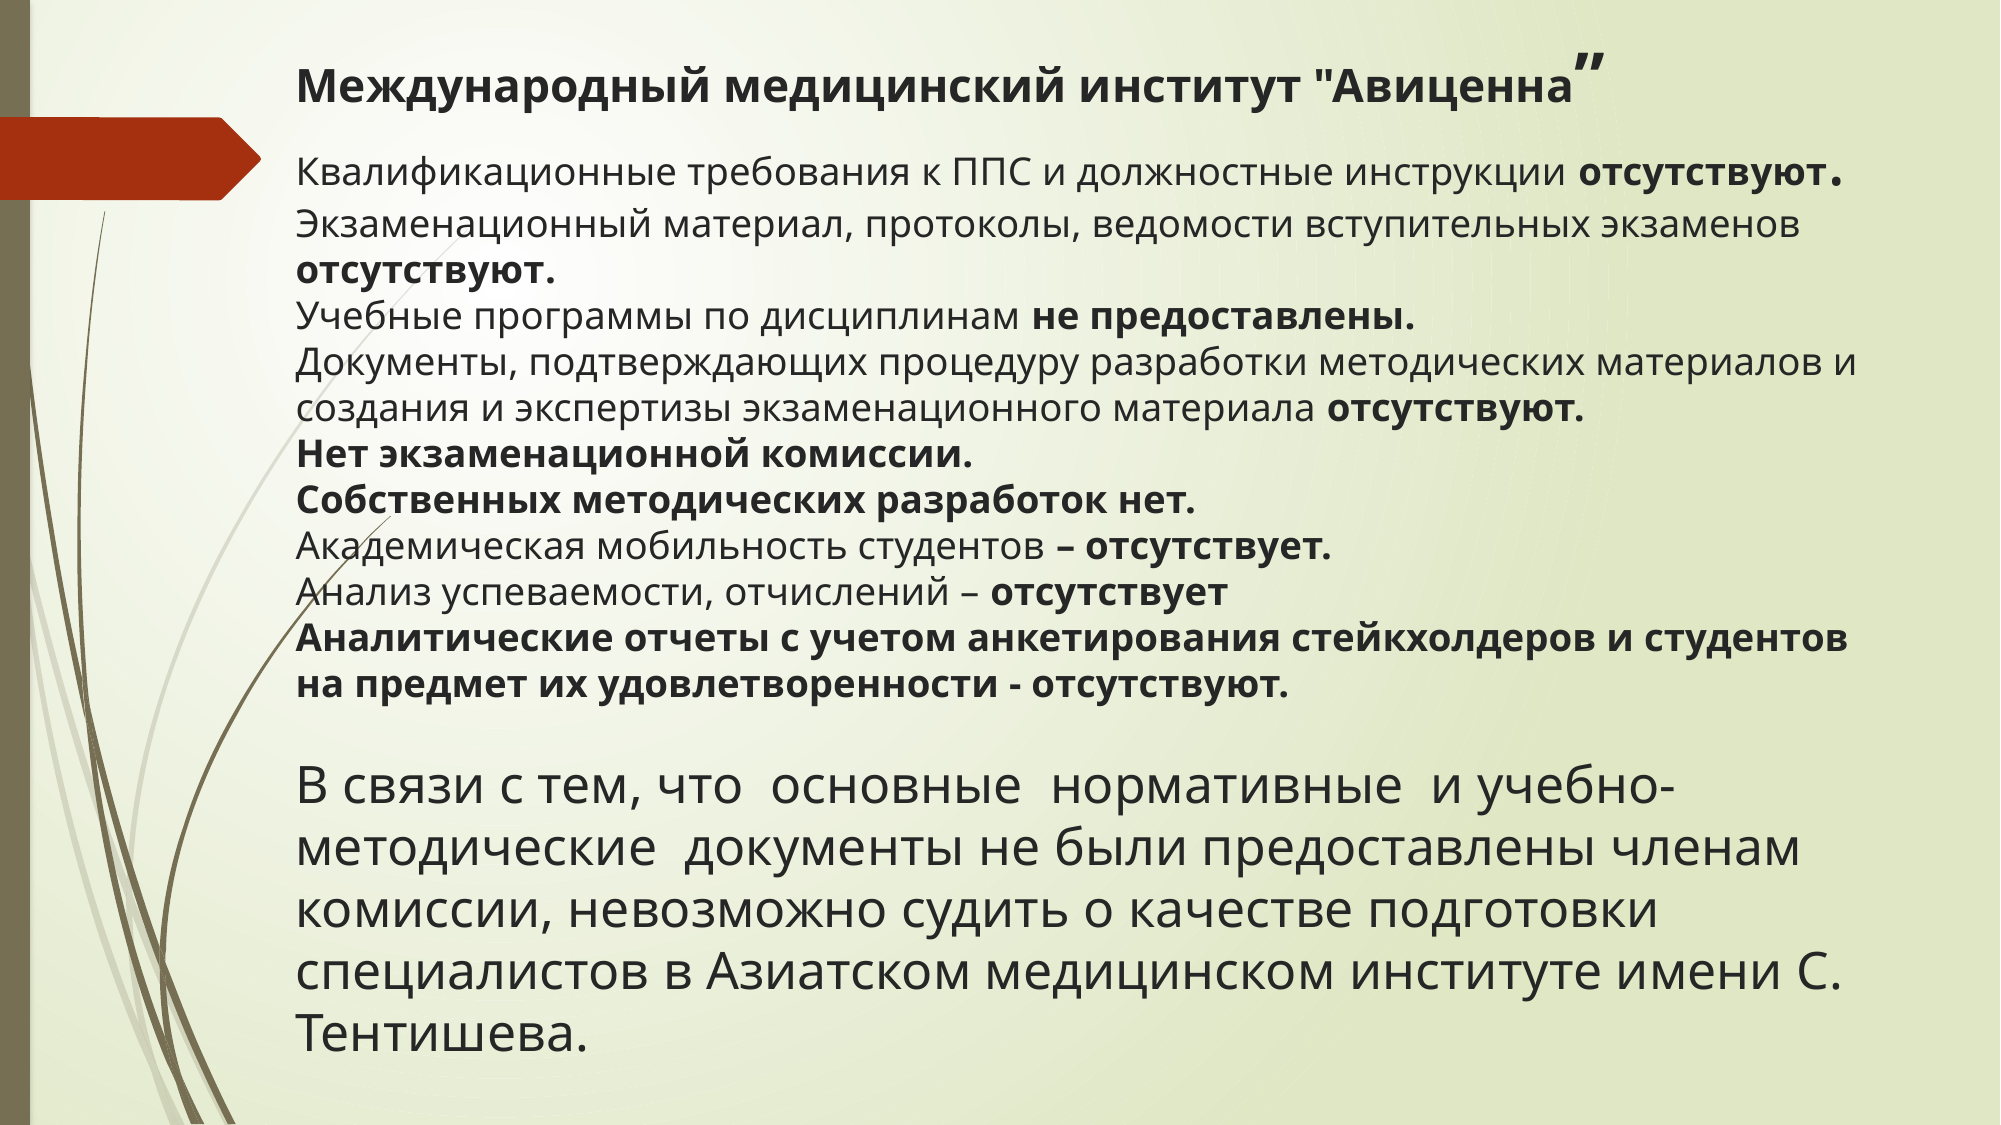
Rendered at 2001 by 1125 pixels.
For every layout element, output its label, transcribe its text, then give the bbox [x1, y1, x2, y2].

title Международный медицинский институт "Авиценна” Квалификационные требования к ППС и должностные инструкции отсутствуют. Экзаменационный материал, протоколы, ведомости вступительных экзаменов отсутствуют. Учебные программы по дисциплинам не предоставлены. Документы, подтверждающих процедуру разработки методических материалов и создания и экспертизы экзаменационного материала отсутствуют. Нет экзаменационной комиссии. Собственных методических разработок нет. Академическая мобильность студентов – отсутствует. Анализ успеваемости, отчислений – отсутствует Аналитические отчеты с учетом анкетирования стейкхолдеров и студентов на предмет их удовлетворенности - отсутствуют. В связи с тем, что основные нормативные и учебно-методические документы не были предоставлены членам комиссии, невозможно судить о качестве подготовки специалистов в Азиатском медицинском институте имени С. Тентишева. [280, 25, 1892, 1091]
